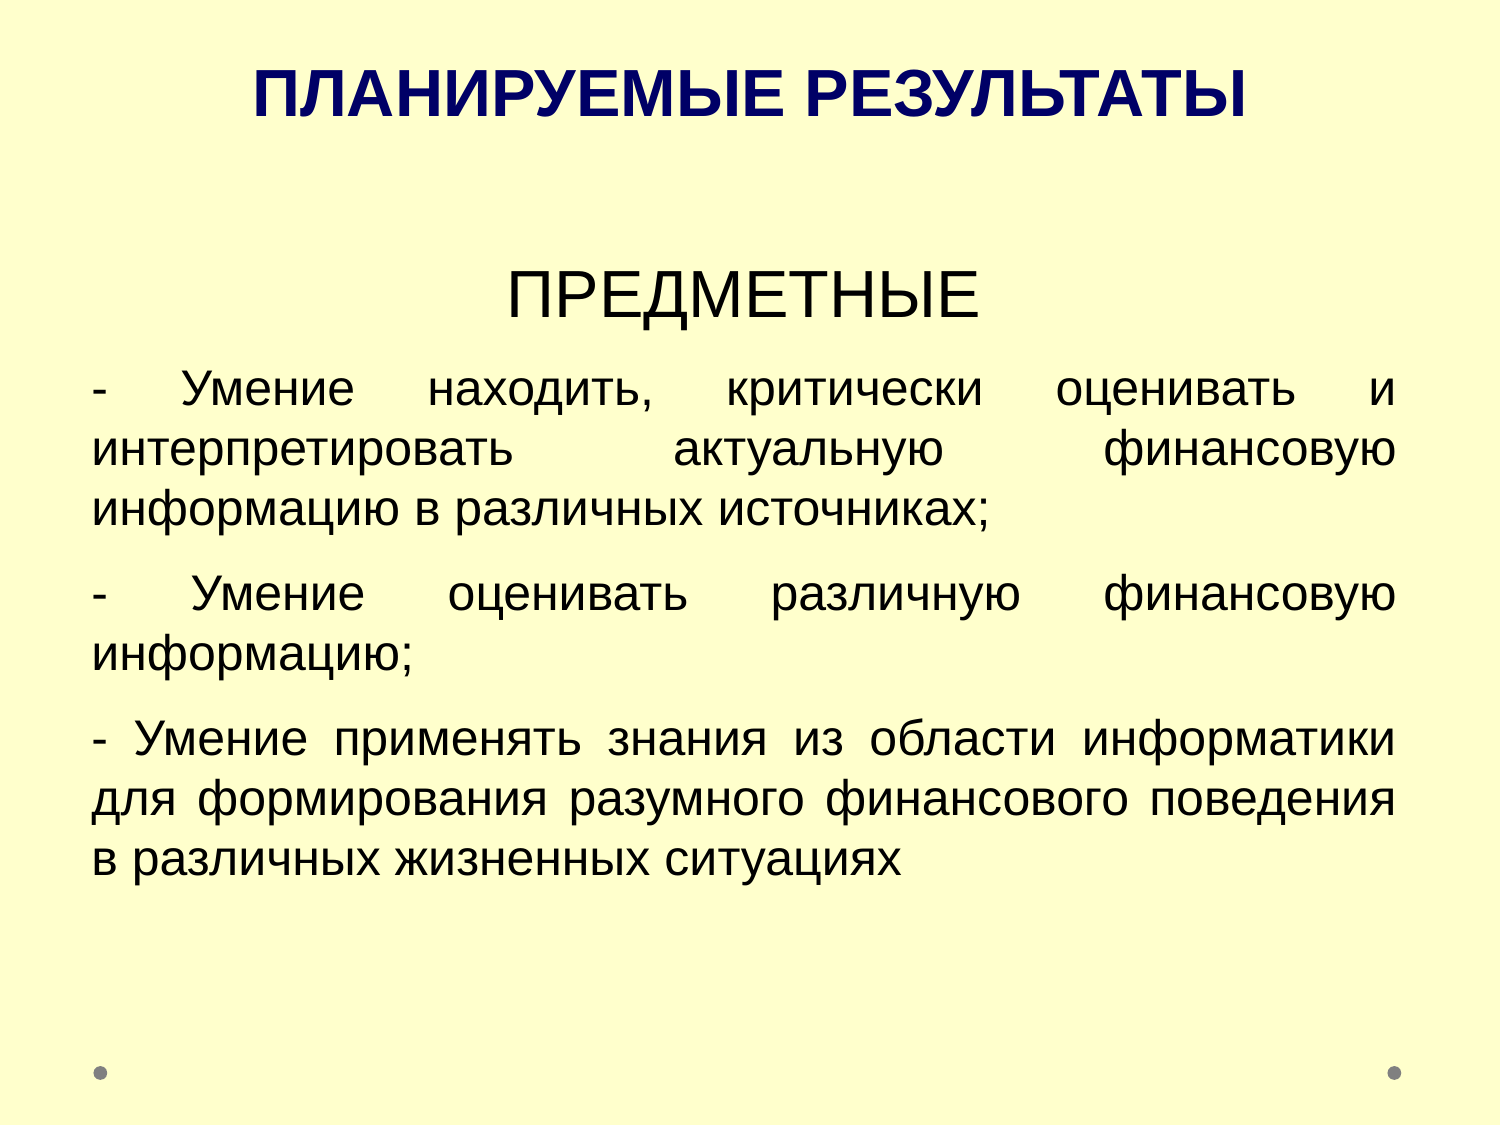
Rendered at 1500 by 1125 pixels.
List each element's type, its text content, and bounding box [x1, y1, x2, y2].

text_box ПРЕДМЕТНЫЕ - Умение находить, критически оценивать и интерпретировать актуальную финансовую информацию в различных источниках; - Умение оценивать различную финансовую информацию; - Умение применять знания из области информатики для формирования разумного финансового поведения в различных жизненных ситуациях [76, 243, 1412, 894]
text_box ПЛАНИРУЕМЫЕ РЕЗУЛЬТАТЫ [100, 42, 1400, 138]
